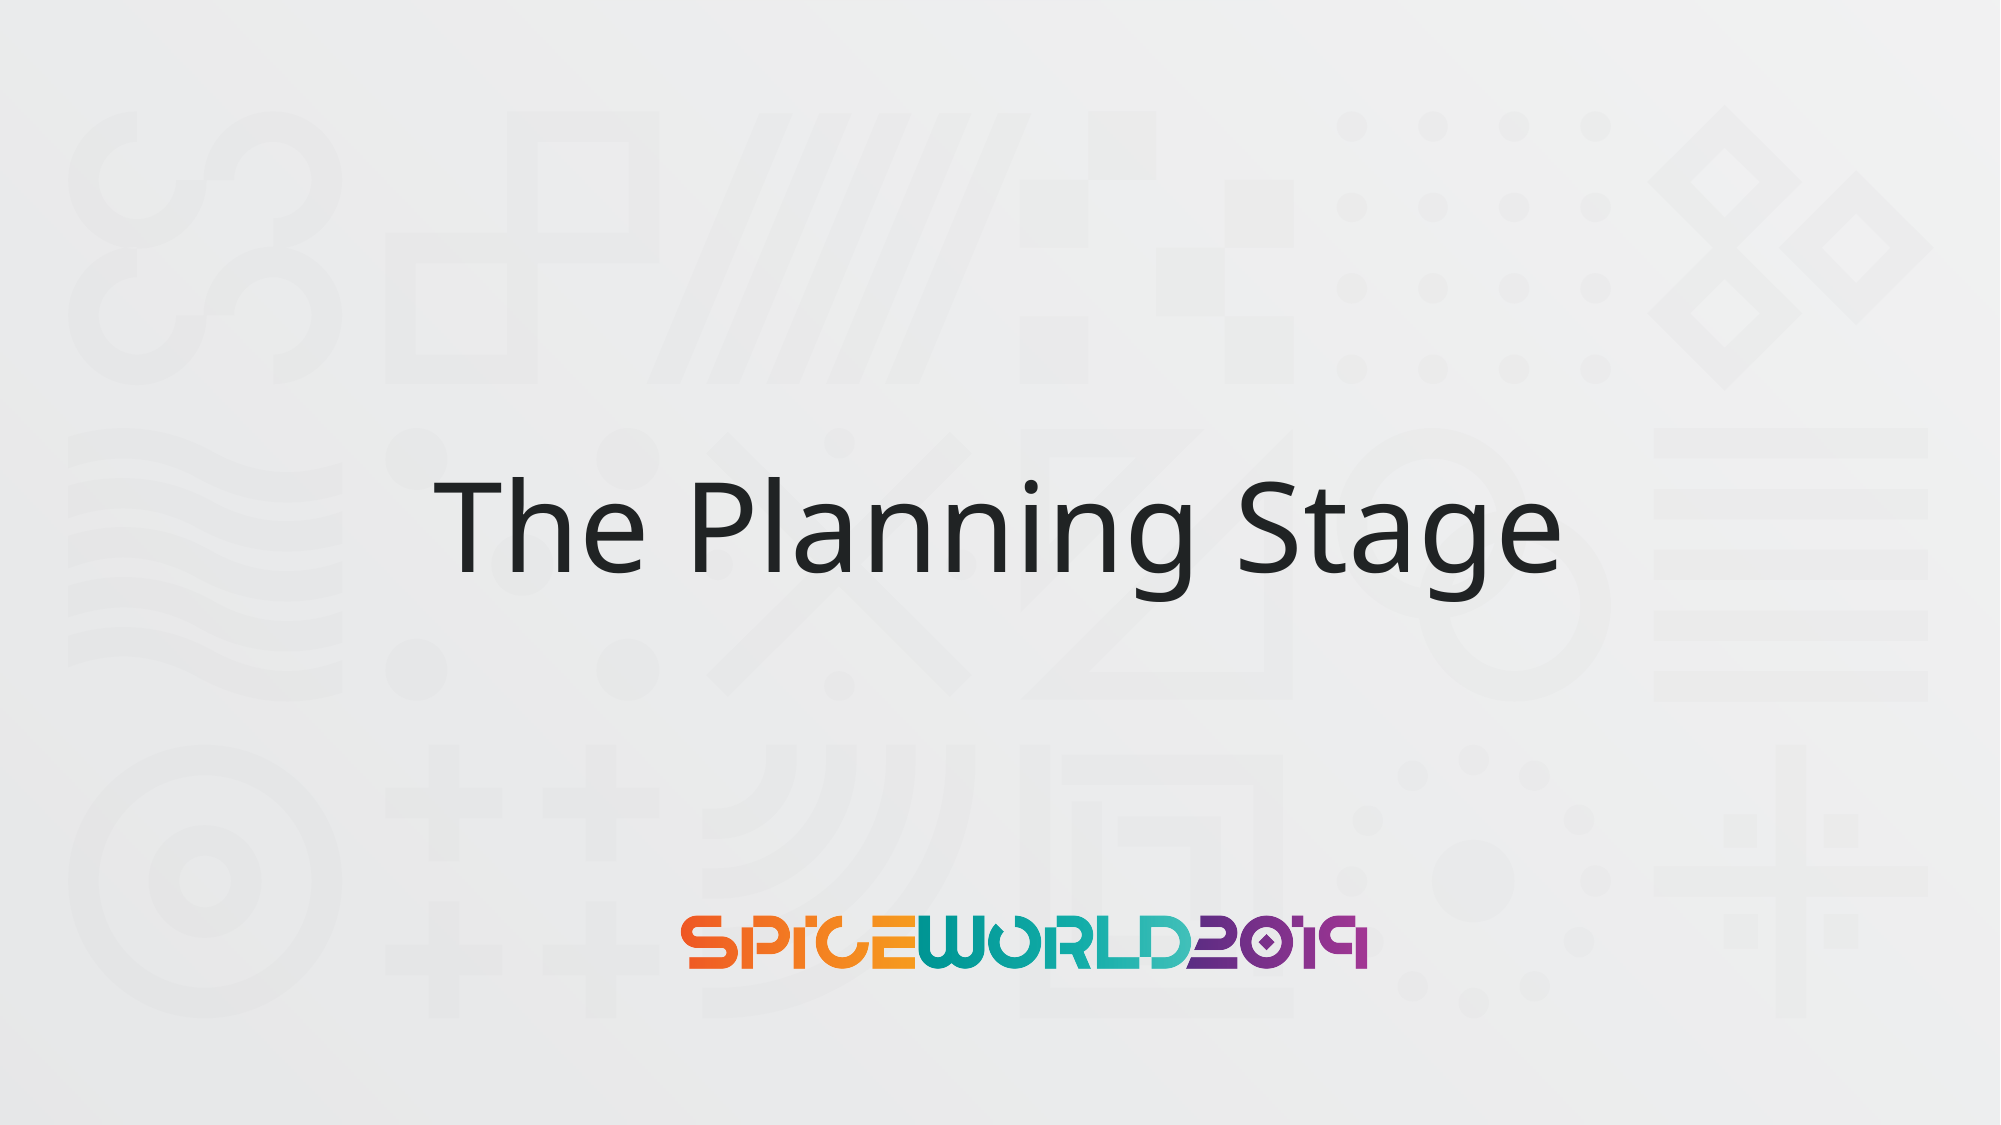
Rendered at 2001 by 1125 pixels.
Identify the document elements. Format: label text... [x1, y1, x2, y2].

title The Planning Stage [249, 336, 1750, 728]
picture [0, 0, 2000, 1125]
